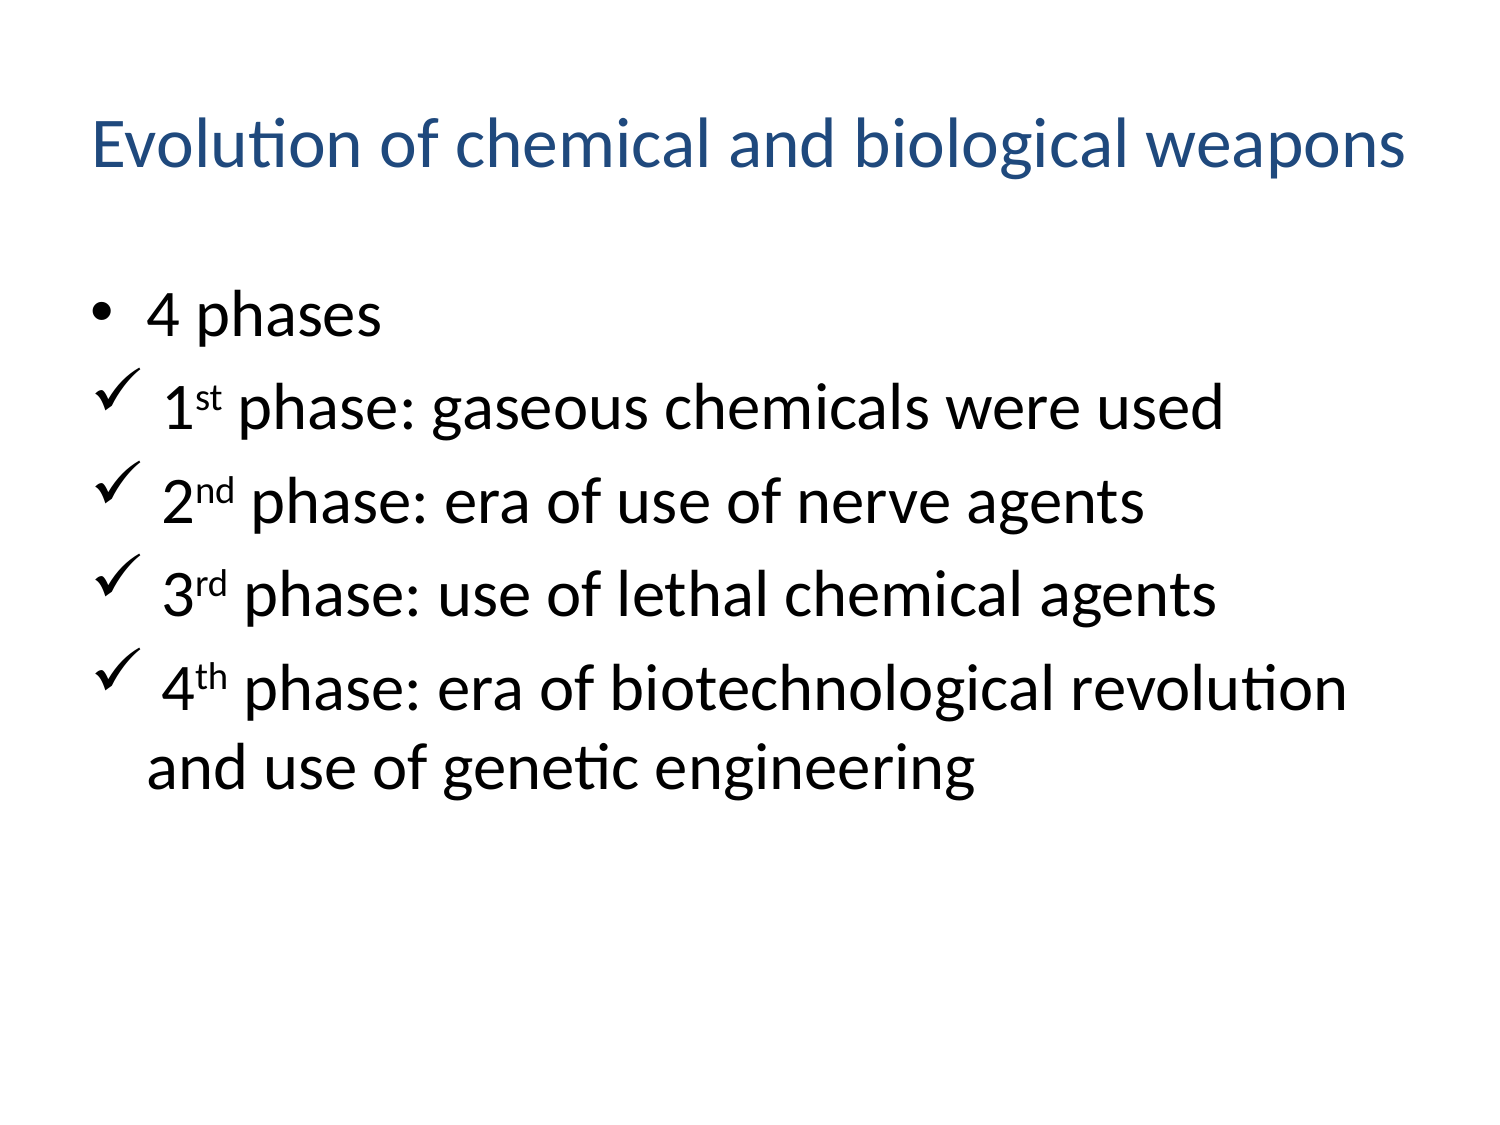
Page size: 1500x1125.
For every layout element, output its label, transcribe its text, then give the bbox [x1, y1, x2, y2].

title Evolution of chemical and biological weapons [75, 45, 1425, 233]
list 4 phases 1st phase: gaseous chemicals were used 2nd phase: era of use of nerve agents 3rd phase: use of lethal chemical agents 4th phase: era of biotechnological revolution and use of genetic engineering [75, 262, 1425, 1005]
